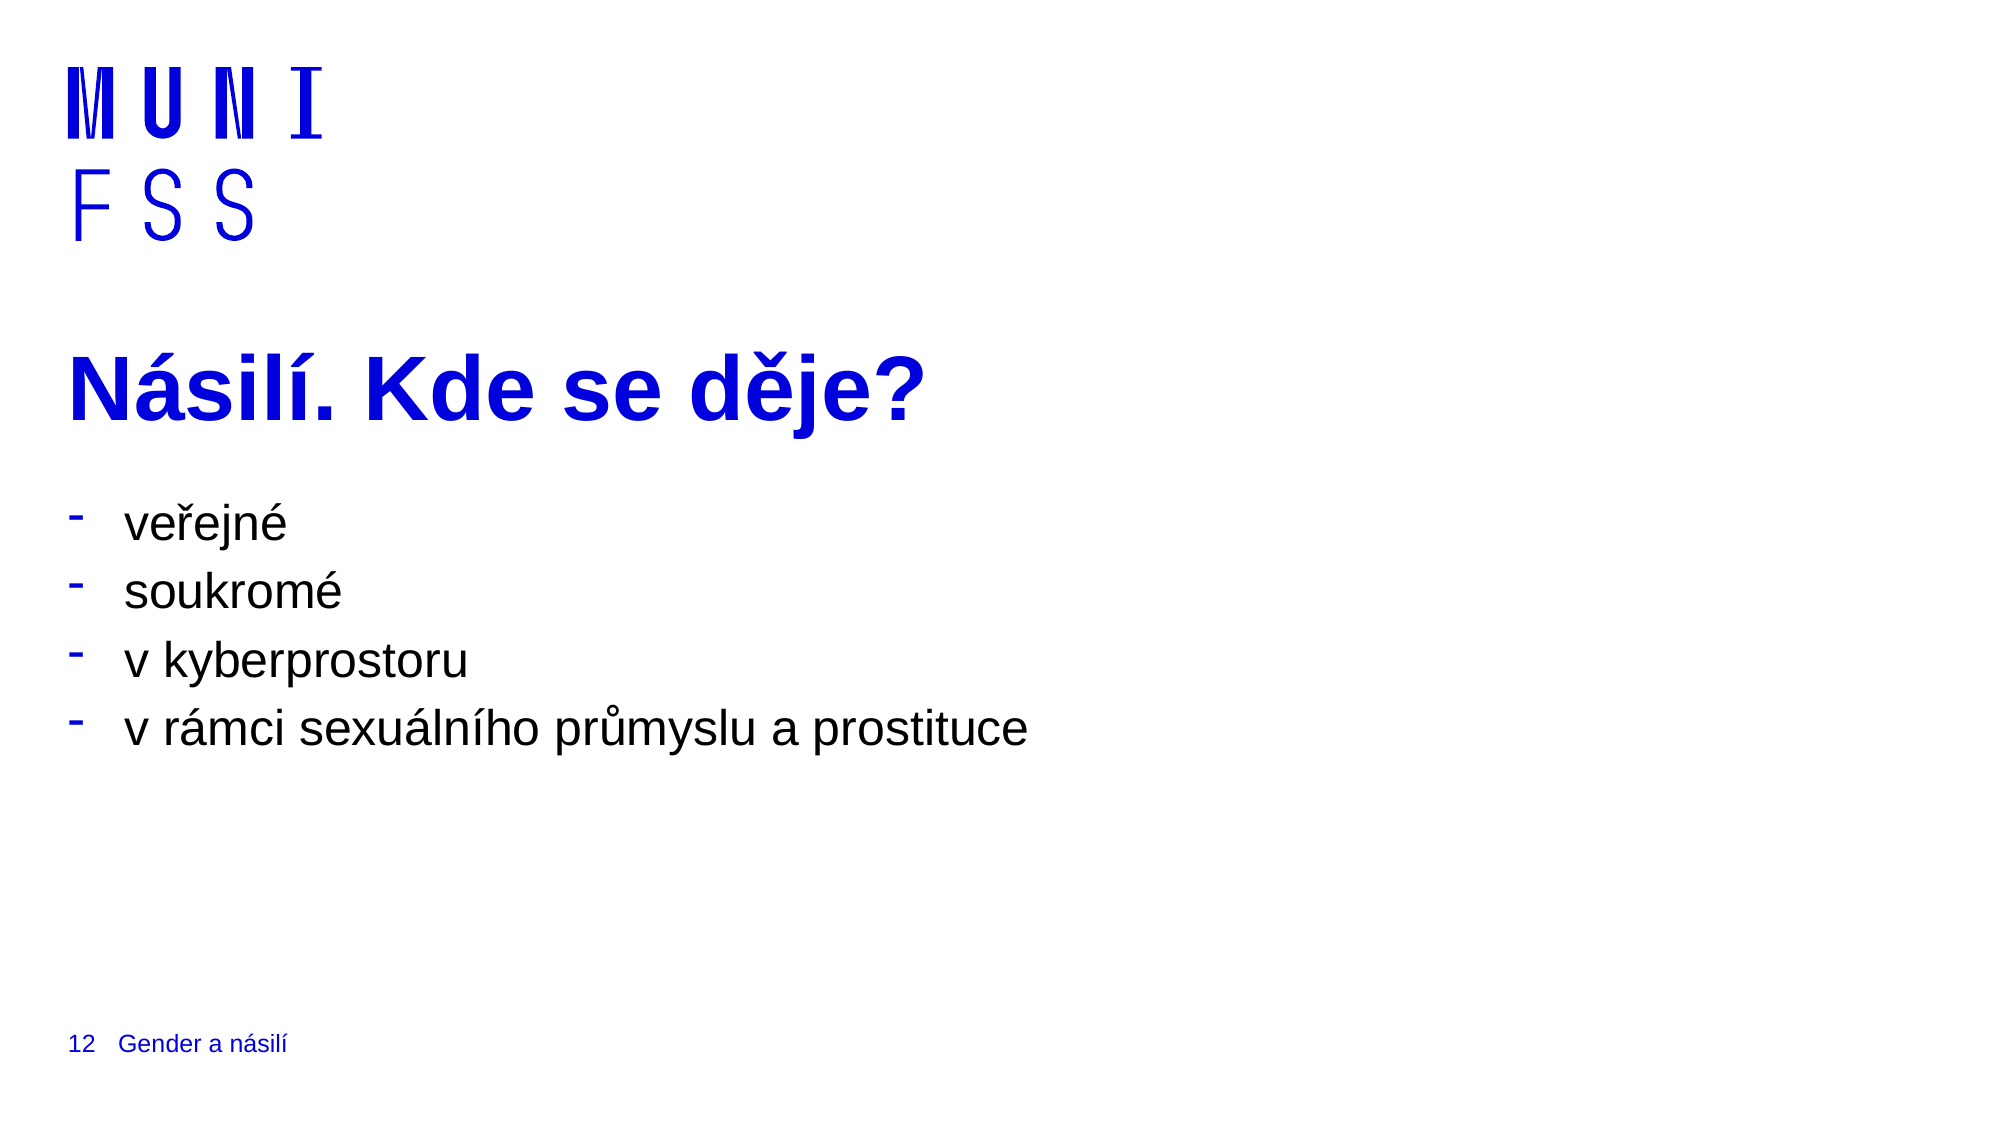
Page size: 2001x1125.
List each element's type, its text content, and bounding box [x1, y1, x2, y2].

subtitle veřejné soukromé v kyberprostoru v rámci sexuálního průmyslu a prostituce [67, 482, 1932, 597]
footer Gender a násilí [118, 1021, 1418, 1063]
title Násilí. Kde se děje? [67, 347, 1932, 482]
slide_number 12 [67, 1021, 110, 1063]
